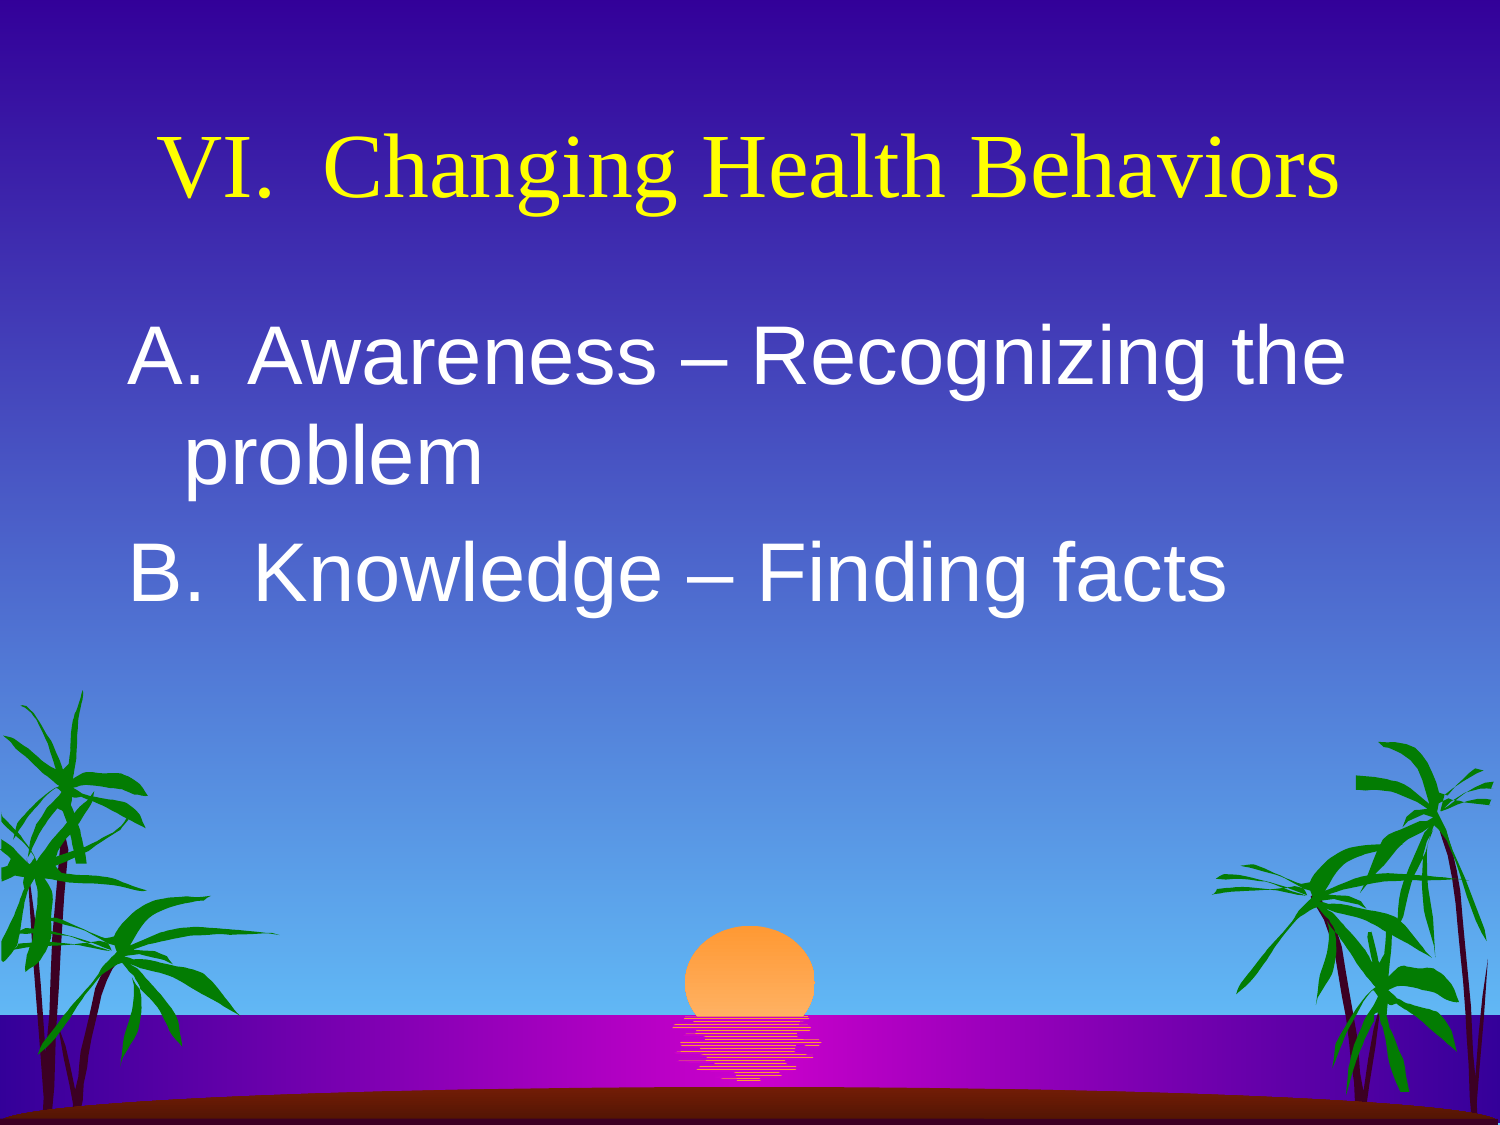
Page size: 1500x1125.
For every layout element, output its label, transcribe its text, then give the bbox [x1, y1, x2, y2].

title VI. Changing Health Behaviors [112, 65, 1388, 257]
list A. Awareness – Recognizing the problem B. Knowledge – Finding facts [112, 293, 1388, 966]
